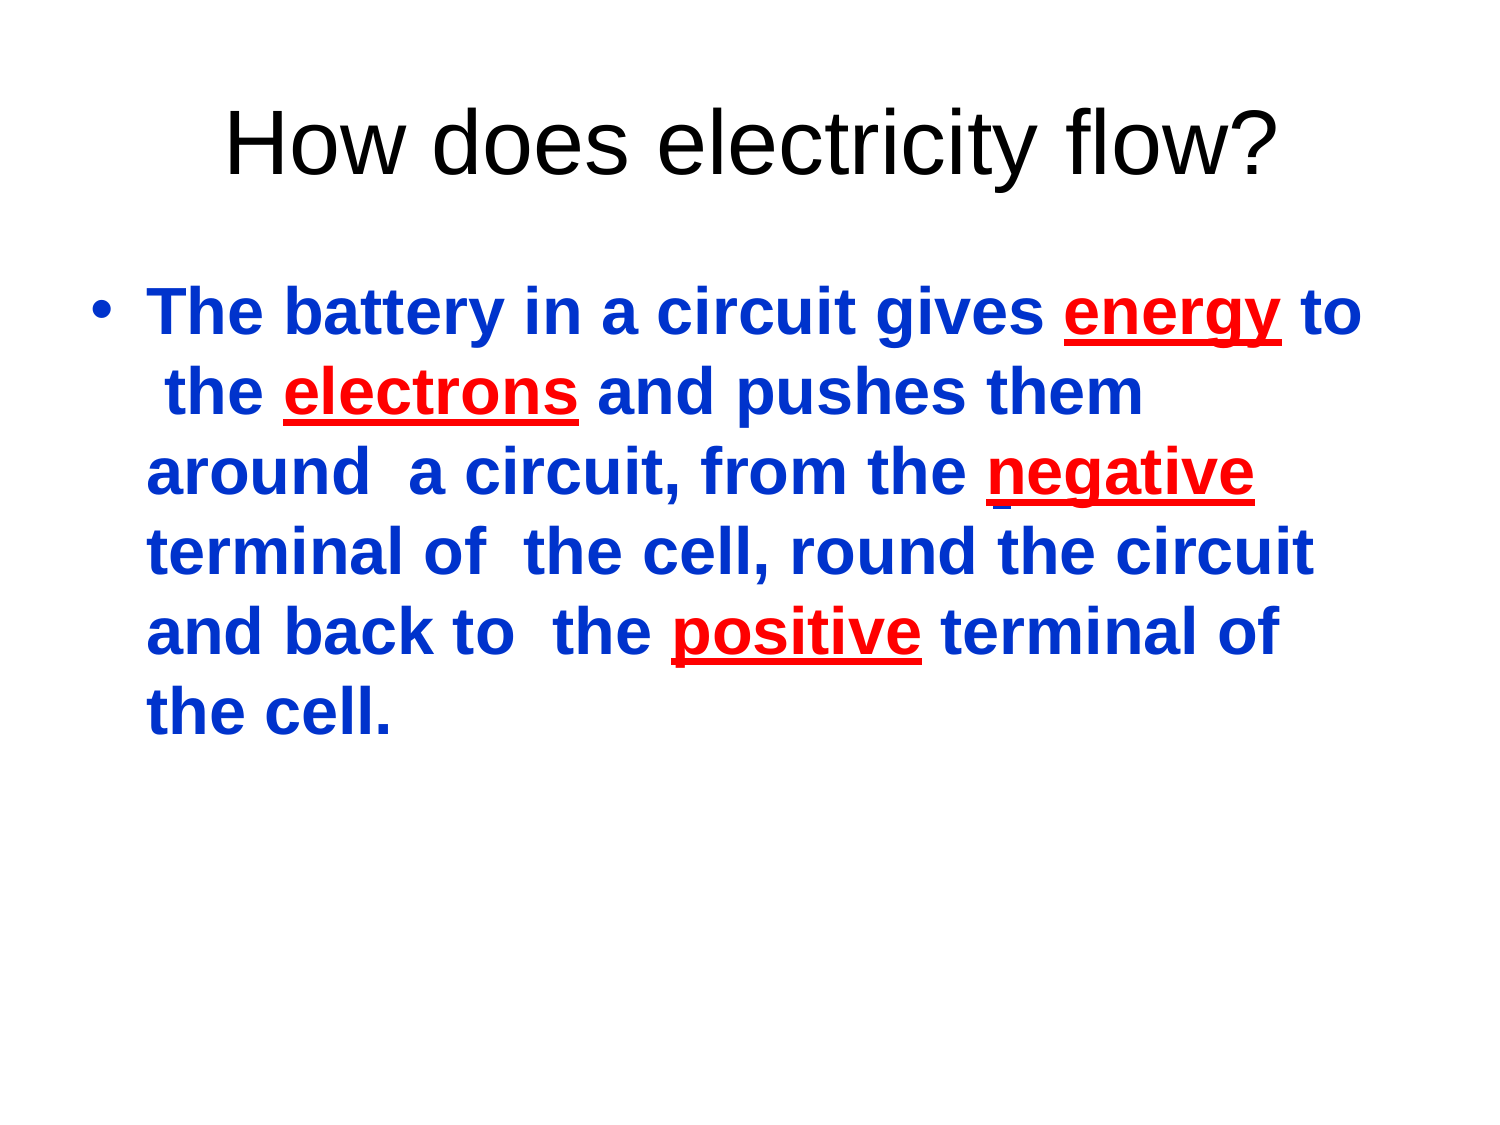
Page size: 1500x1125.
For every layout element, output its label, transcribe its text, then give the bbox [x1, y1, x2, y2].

text_box The battery in a circuit gives energy to the electrons and pushes them around a circuit, from the negative terminal of the cell, round the circuit and back to the positive terminal of the cell. [87, 265, 1373, 748]
title How does electricity flow? [220, 41, 1281, 232]
